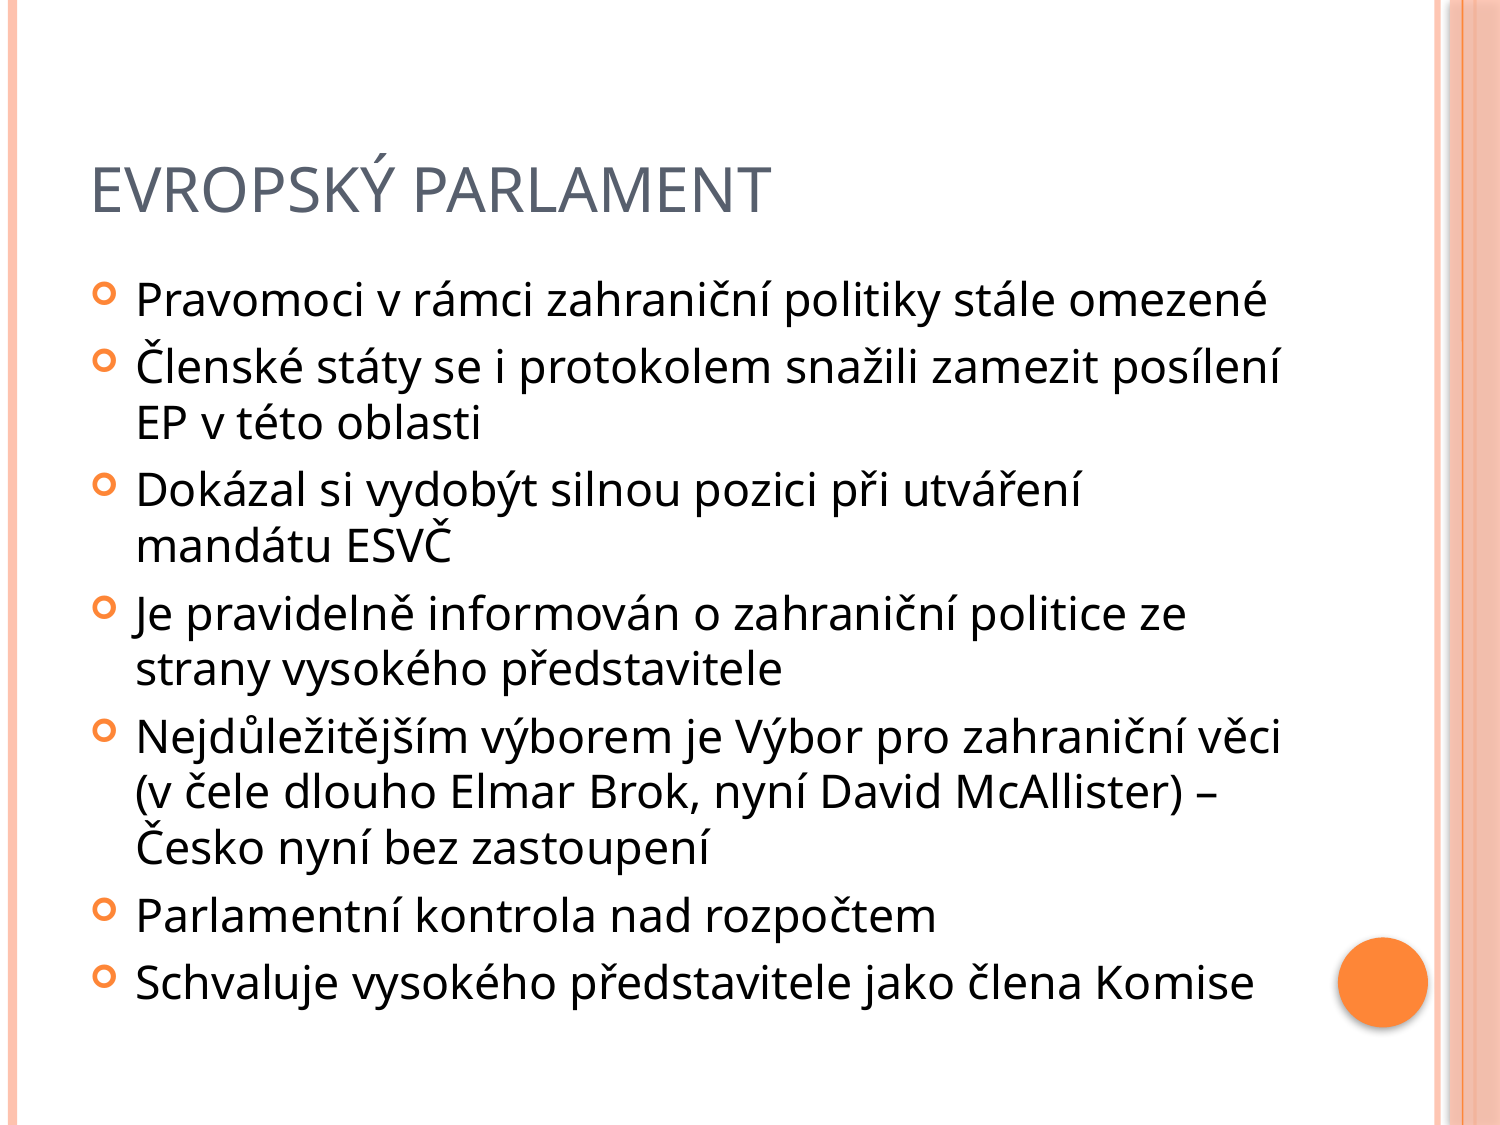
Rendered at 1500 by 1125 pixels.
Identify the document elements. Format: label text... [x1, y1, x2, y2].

title Evropský parlament [75, 45, 1300, 233]
list Pravomoci v rámci zahraniční politiky stále omezené Členské státy se i protokolem snažili zamezit posílení EP v této oblasti Dokázal si vydobýt silnou pozici při utváření mandátu ESVČ Je pravidelně informován o zahraniční politice ze strany vysokého představitele Nejdůležitějším výborem je Výbor pro zahraniční věci (v čele dlouho Elmar Brok, nyní David McAllister) – Česko nyní bez zastoupení Parlamentní kontrola nad rozpočtem Schvaluje vysokého představitele jako člena Komise [75, 262, 1300, 1062]
